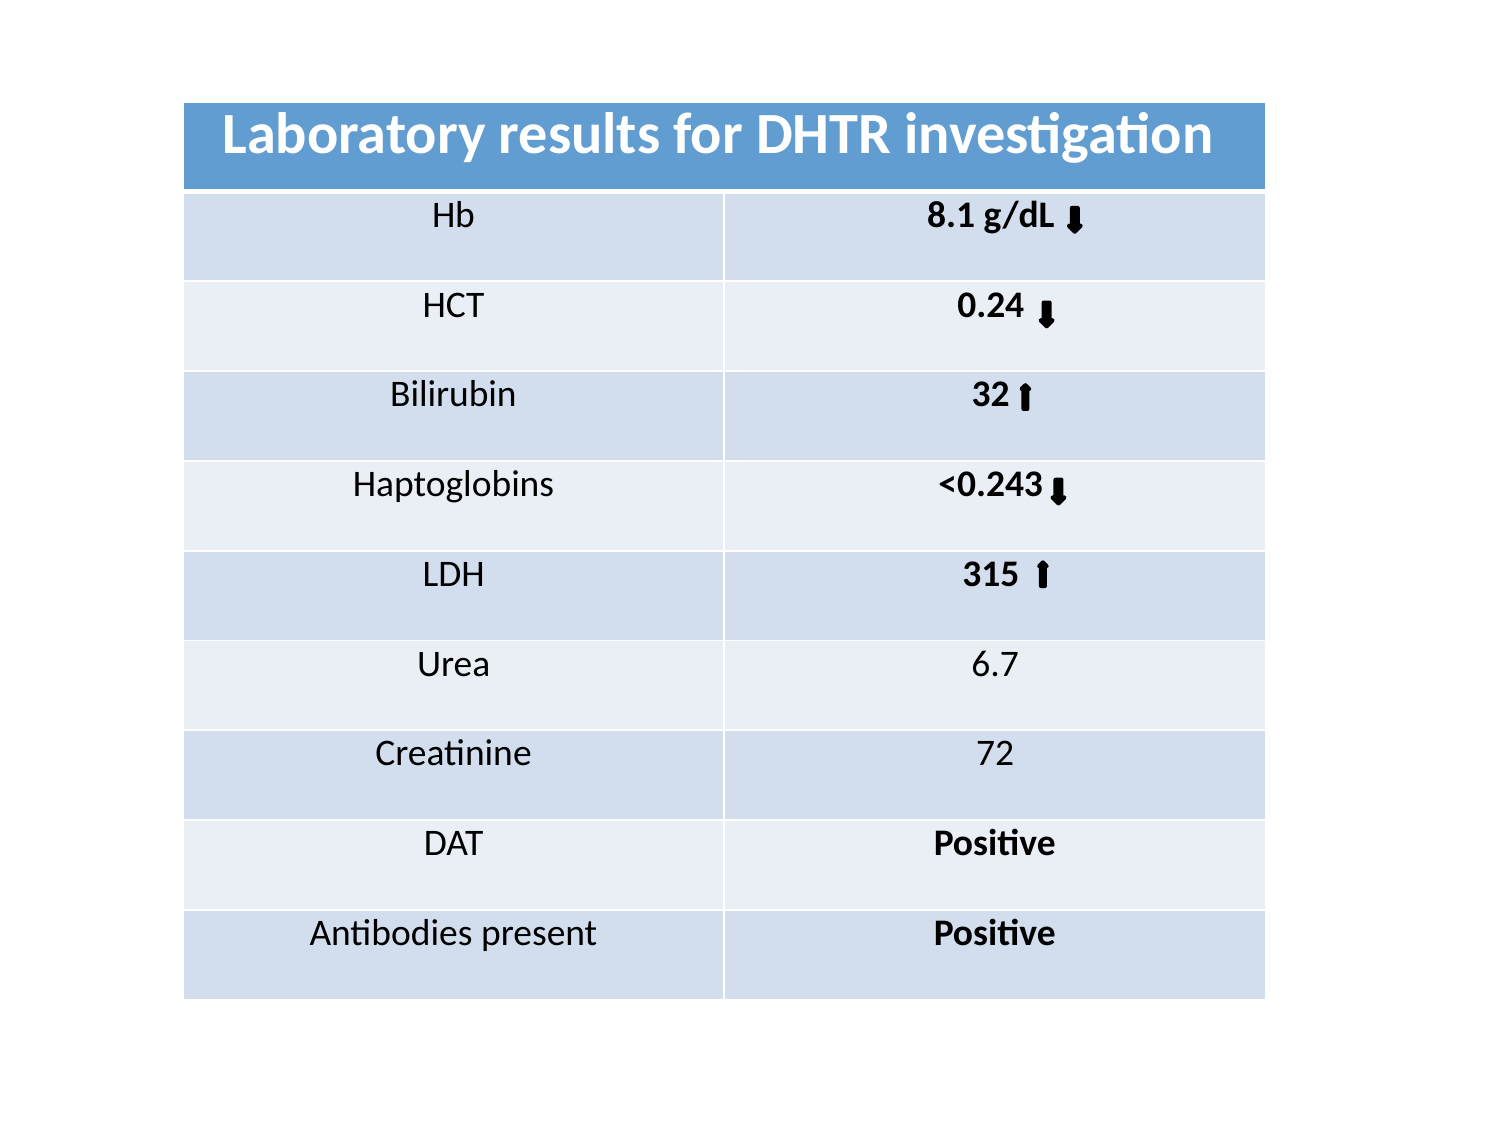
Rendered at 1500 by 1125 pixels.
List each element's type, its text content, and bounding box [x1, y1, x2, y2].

table_cell Positive [725, 821, 1265, 909]
text_box [1066, 205, 1083, 234]
table_cell Hb [184, 194, 723, 280]
table_cell HCT [184, 282, 723, 370]
table_cell 72 [725, 731, 1265, 819]
table_cell 6.7 [725, 641, 1265, 729]
table_cell Positive [725, 911, 1265, 999]
table_cell <0.243 [725, 462, 1265, 550]
table_cell 32 [725, 372, 1265, 460]
text_box [1050, 477, 1067, 506]
table_cell LDH [184, 552, 723, 640]
table_cell Creatinine [184, 731, 723, 819]
text_box [1037, 560, 1049, 589]
table_cell 315 [725, 552, 1265, 640]
table_cell 0.24 [725, 282, 1265, 370]
text_box [1038, 300, 1055, 329]
table_cell Haptoglobins [184, 462, 723, 550]
table_cell Antibodies present [184, 911, 723, 999]
table_cell 8.1 g/dL [725, 194, 1265, 280]
table_cell Urea [184, 641, 723, 729]
table_cell Bilirubin [184, 372, 723, 460]
text_box [1019, 383, 1032, 411]
table_header Laboratory results for DHTR investigation [184, 103, 1265, 189]
table_cell DAT [184, 821, 723, 909]
